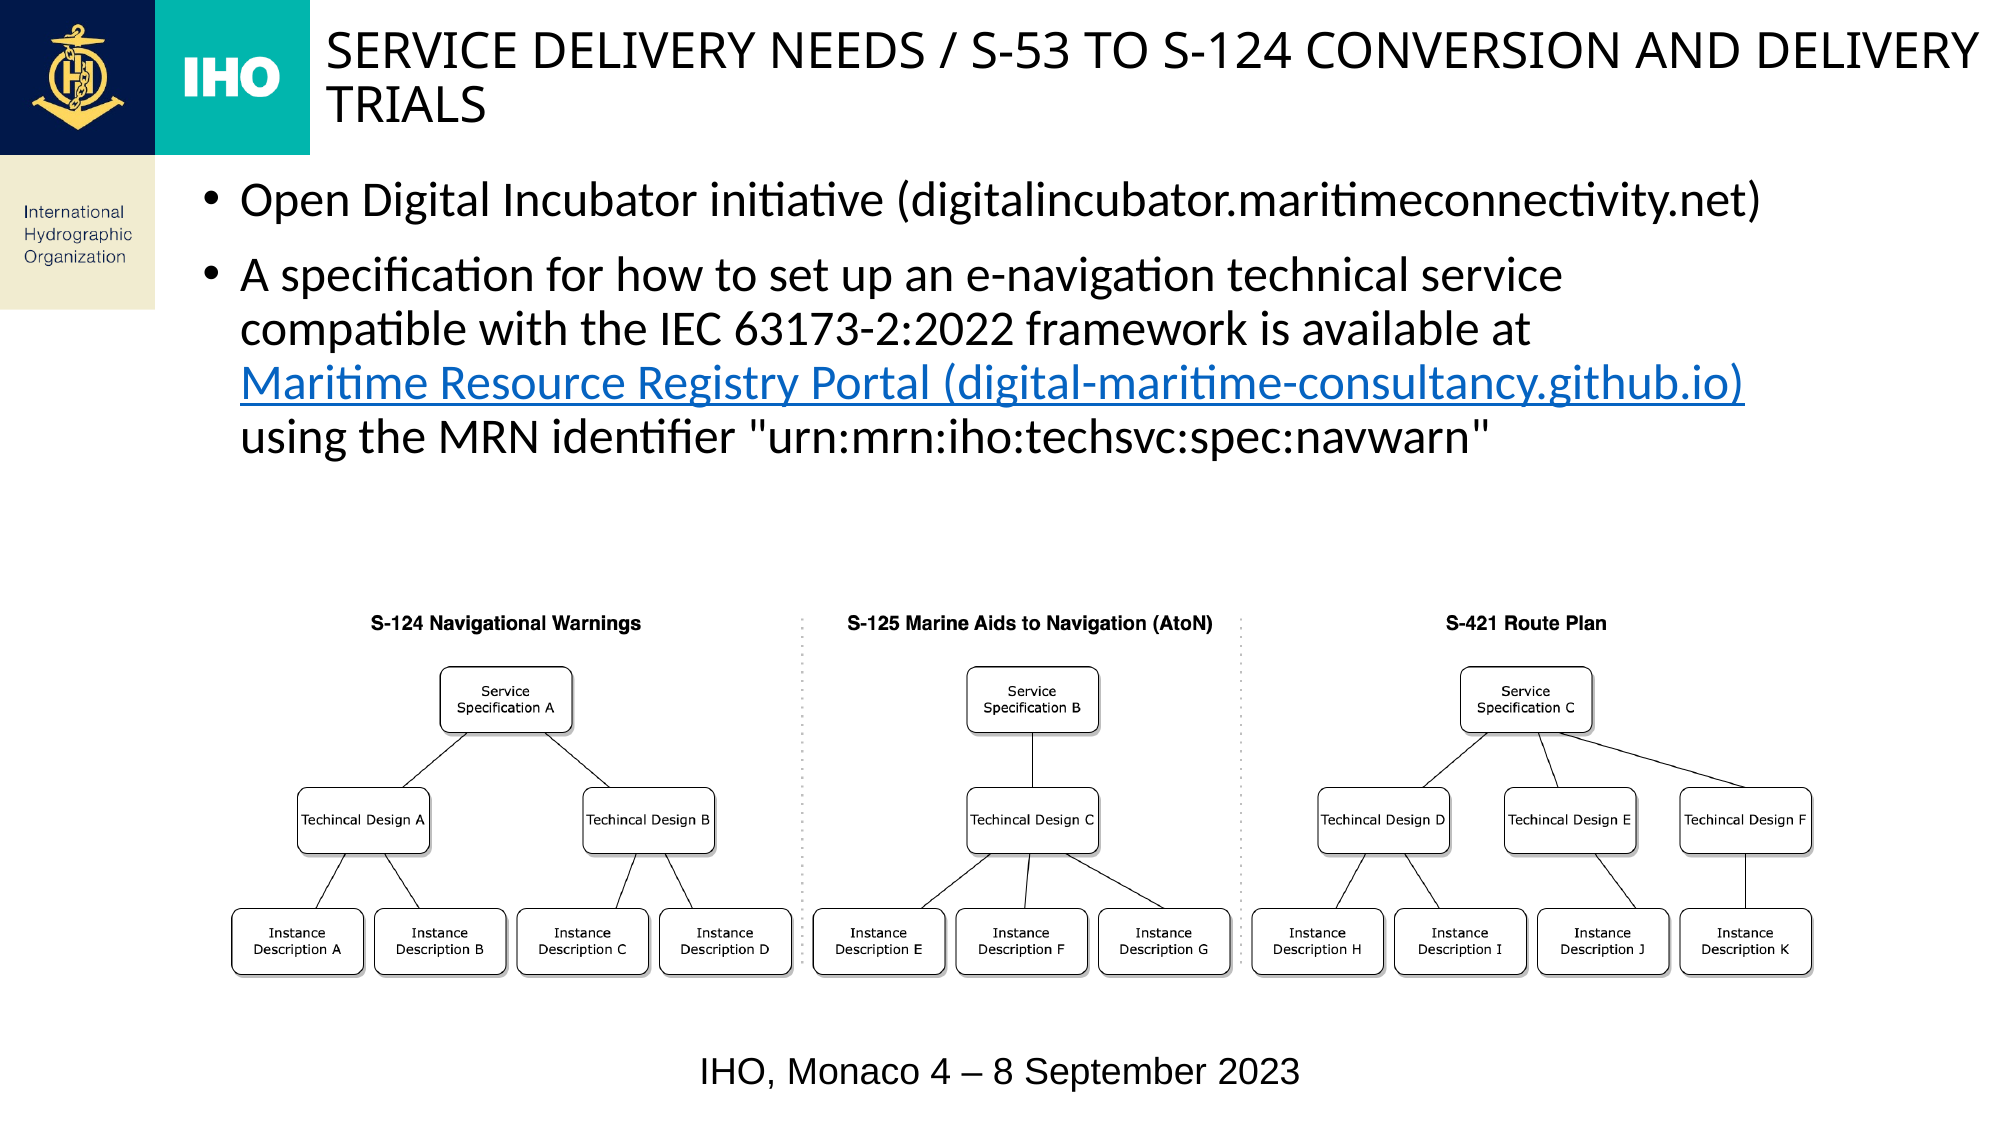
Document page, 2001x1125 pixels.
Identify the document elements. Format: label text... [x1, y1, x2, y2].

picture [0, 0, 310, 310]
text_box Open Digital Incubator initiative (digitalincubator.maritimeconnectivity.net) A specification for how to set up an e-navigation technical service compatible with the IEC 63173-2:2022 framework is available at Maritime Resource Registry Portal (digital-maritime-consultancy.github.io) using the MRN identifier "urn:mrn:iho:techsvc:spec:navwarn" [187, 165, 1816, 472]
text_box Service Delivery Needs / S-53 to S-124 conversion and delivery trials [310, 0, 1999, 159]
footer IHO, Monaco 4 – 8 September 2023 [446, 1028, 1554, 1111]
picture [231, 600, 1814, 978]
